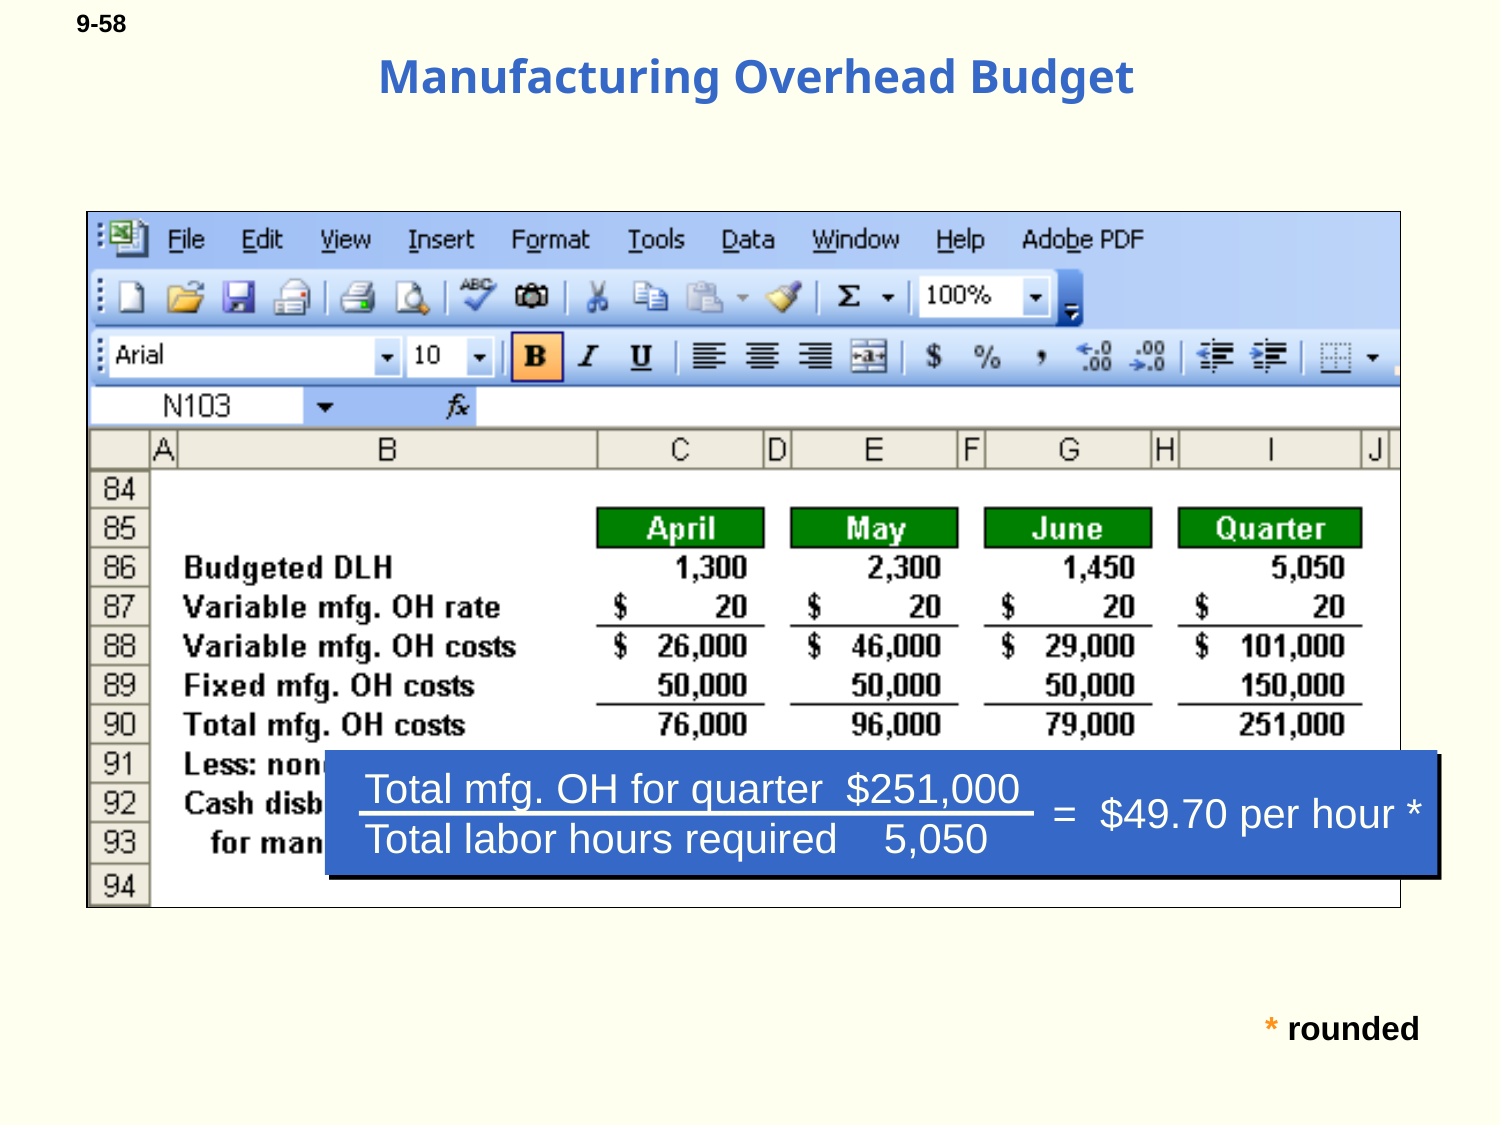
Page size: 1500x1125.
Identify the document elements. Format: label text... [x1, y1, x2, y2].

title Manufacturing Overhead Budget [24, 12, 1488, 138]
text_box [324, 749, 1438, 1056]
picture [87, 212, 1401, 907]
